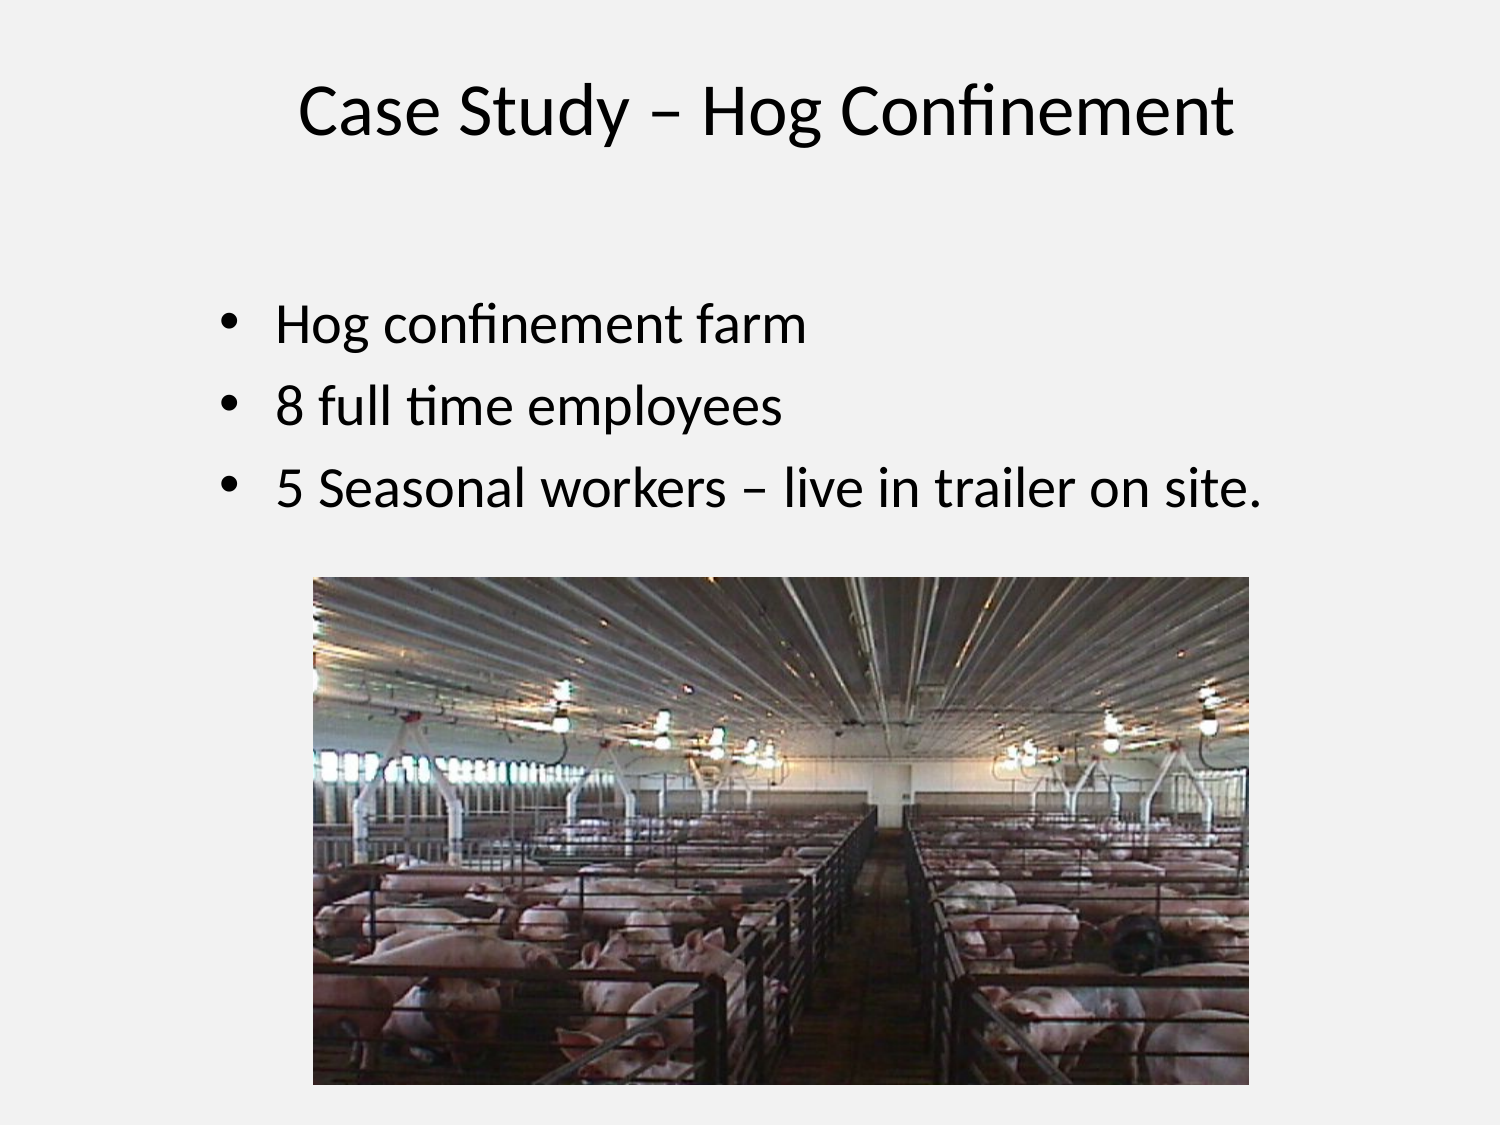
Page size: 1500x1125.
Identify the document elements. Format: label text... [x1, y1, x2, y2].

title Case Study – Hog Confinement [174, 31, 1362, 180]
list Hog confinement farm 8 full time employees 5 Seasonal workers – live in trailer on site. [204, 277, 1429, 1021]
picture [312, 577, 1250, 1085]
